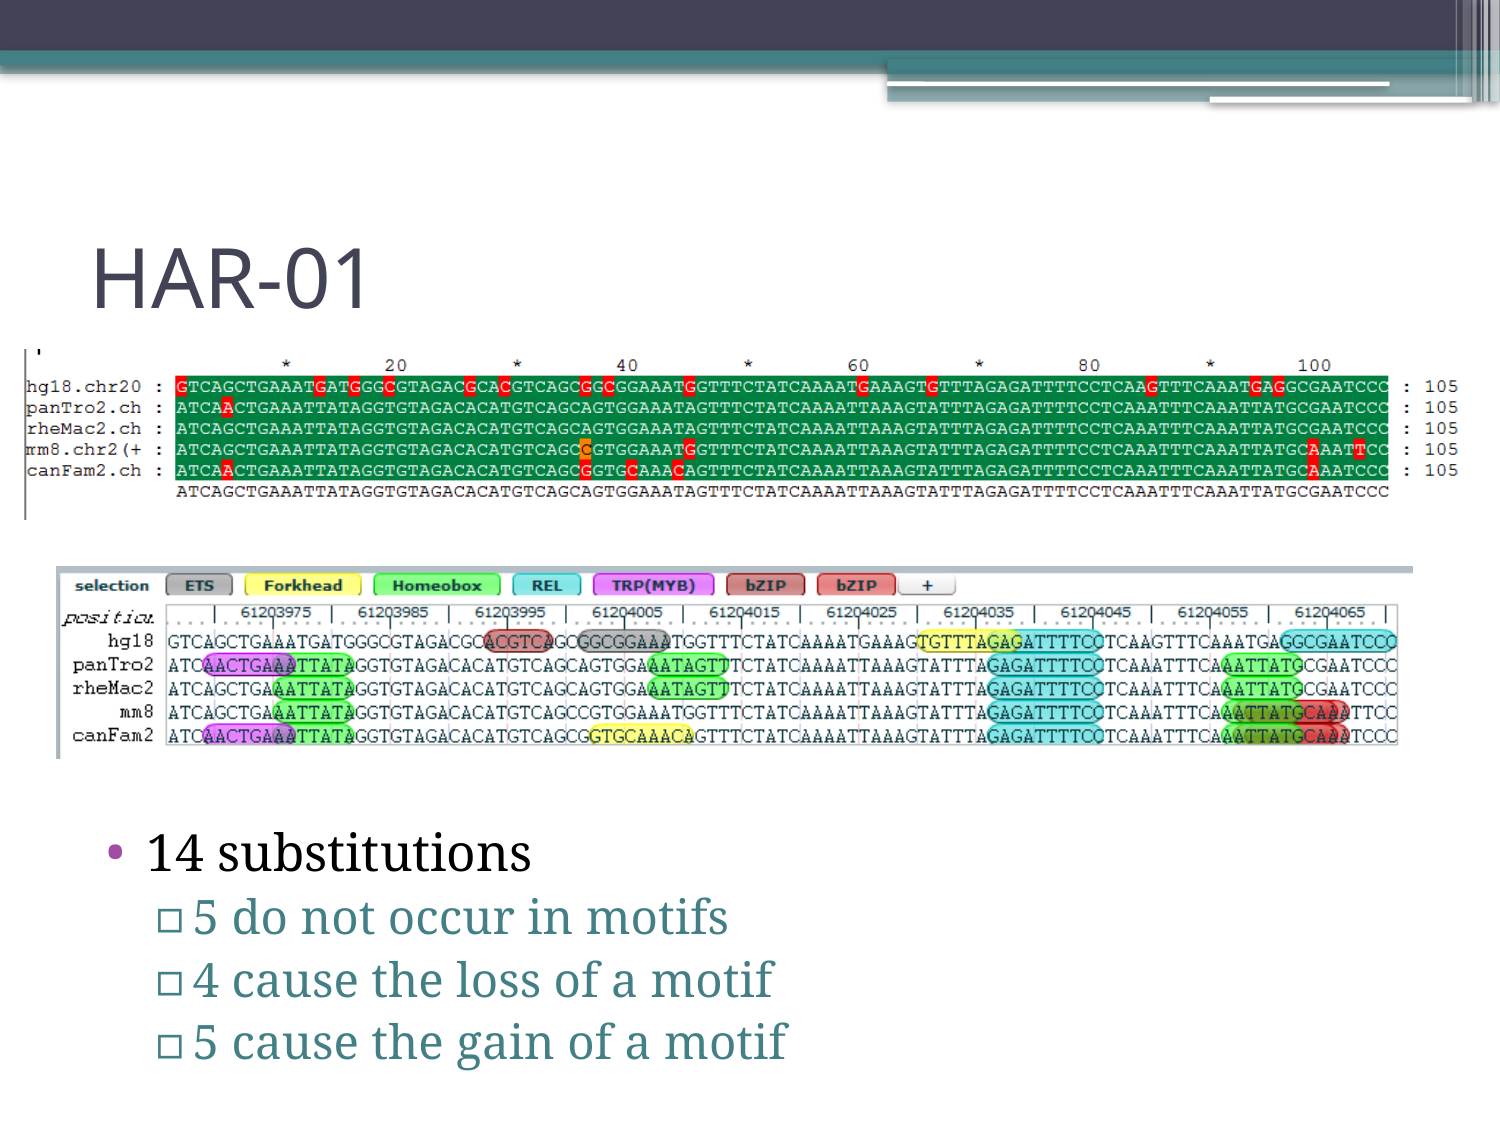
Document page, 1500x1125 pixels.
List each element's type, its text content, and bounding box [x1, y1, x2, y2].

title HAR-01 [75, 187, 1425, 346]
picture [24, 349, 1476, 520]
picture [55, 566, 1413, 759]
list 14 substitutions 5 do not occur in motifs 4 cause the loss of a motif 5 cause the gain of a motif [75, 812, 1425, 1079]
